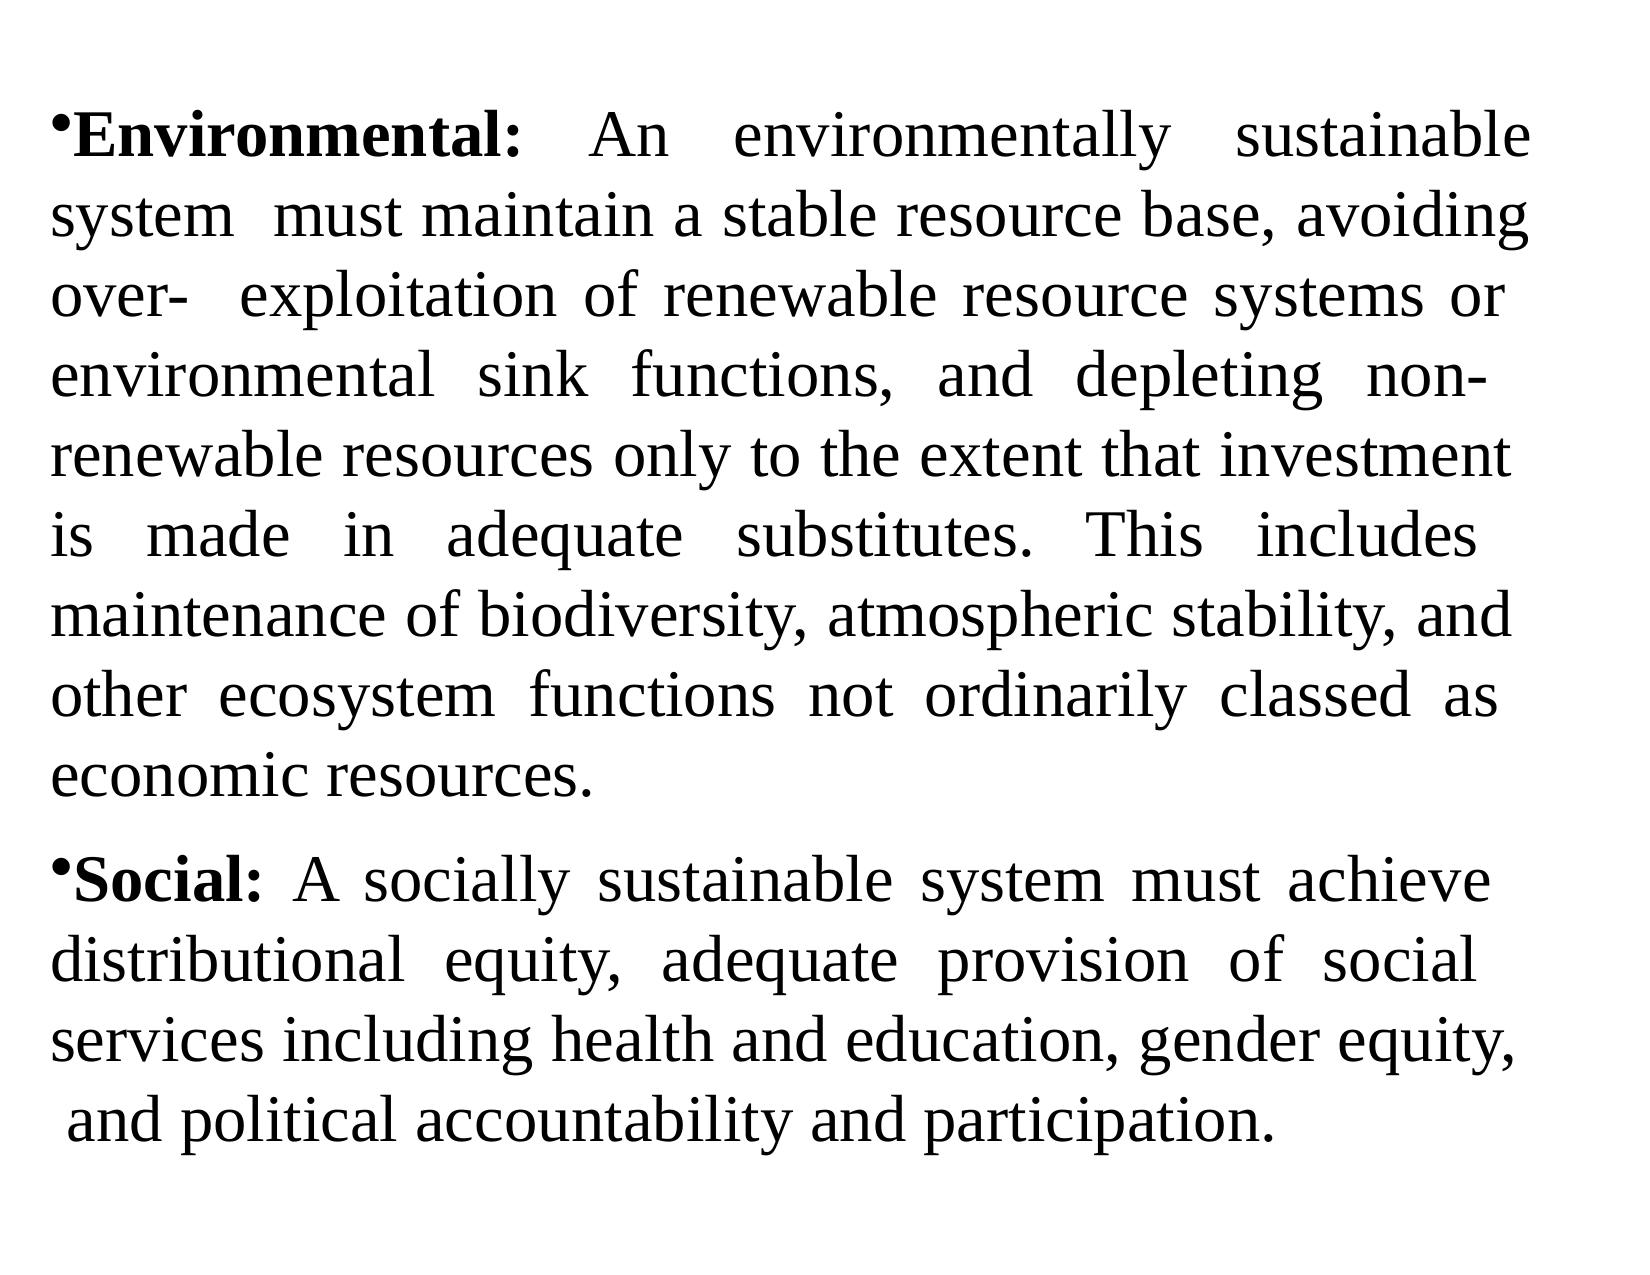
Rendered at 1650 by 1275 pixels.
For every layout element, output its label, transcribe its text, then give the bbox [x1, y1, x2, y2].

text_box Environmental: An environmentally sustainable system must maintain a stable resource base, avoiding over- exploitation of renewable resource systems or environmental sink functions, and depleting non- renewable resources only to the extent that investment is made in adequate substitutes. This includes maintenance of biodiversity, atmospheric stability, and other ecosystem functions not ordinarily classed as economic resources. Social: A socially sustainable system must achieve distributional equity, adequate provision of social services including health and education, gender equity, and political accountability and participation. [49, 75, 1575, 1155]
